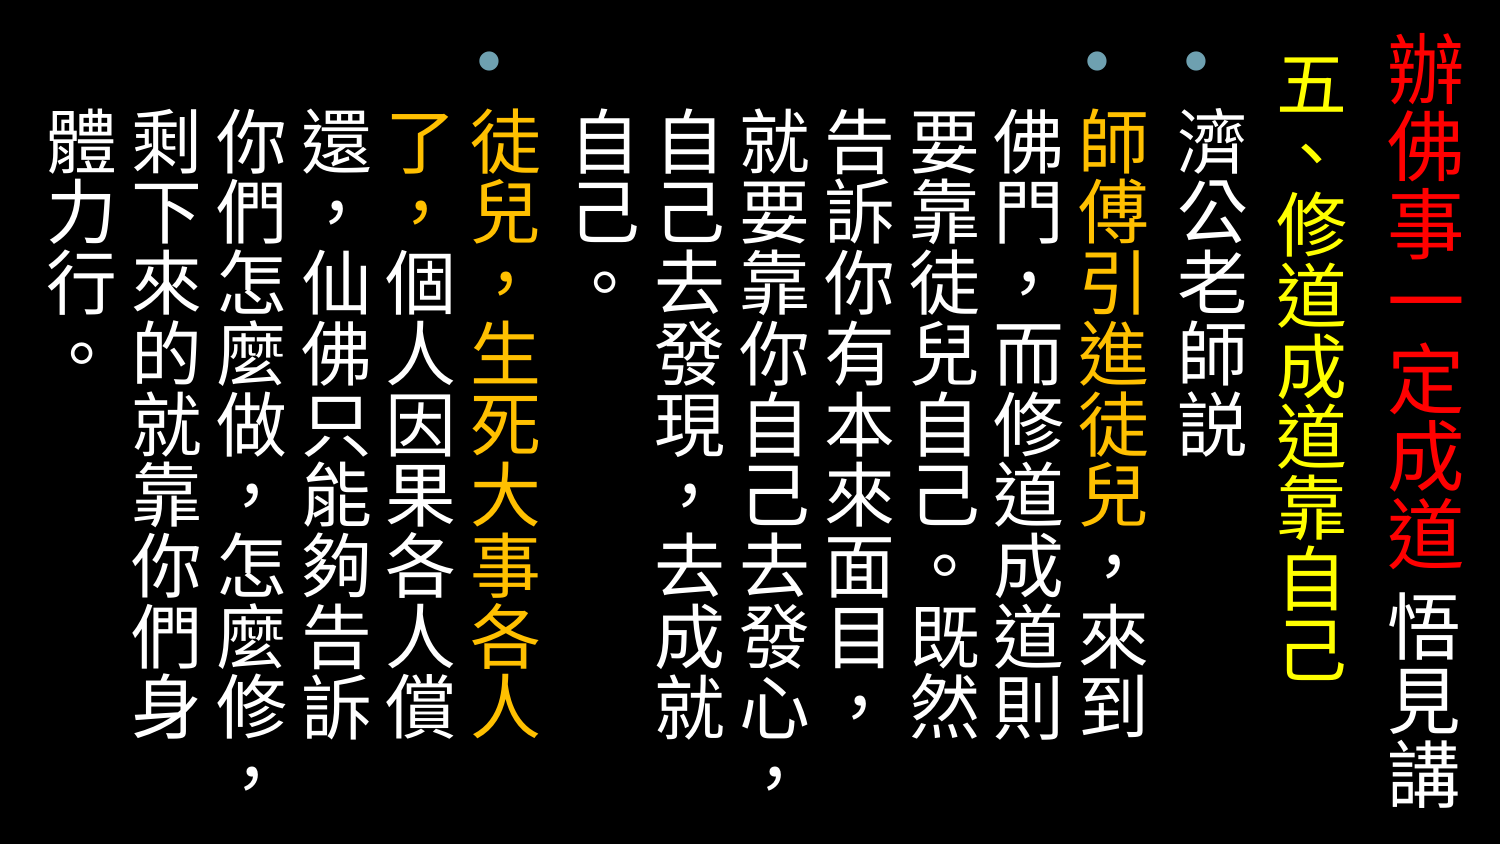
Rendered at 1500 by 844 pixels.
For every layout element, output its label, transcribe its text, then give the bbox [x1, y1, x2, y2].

title 辦佛事一定成道 悟見講 [1364, 21, 1483, 820]
list 五、修道成道靠自己 濟公老師説 師傅引進徒兒，來到佛門，而修道成道則要靠徒兒自己。既然告訴你有本來面目，就要靠你自己去發心，自己去發現，去成就自己。 徒兒，生死大事各人了，個人因果各人償還，仙佛只能夠告訴你們怎麼做，怎麼修，剩下來的就靠你們身體力行。 [29, 27, 1365, 820]
